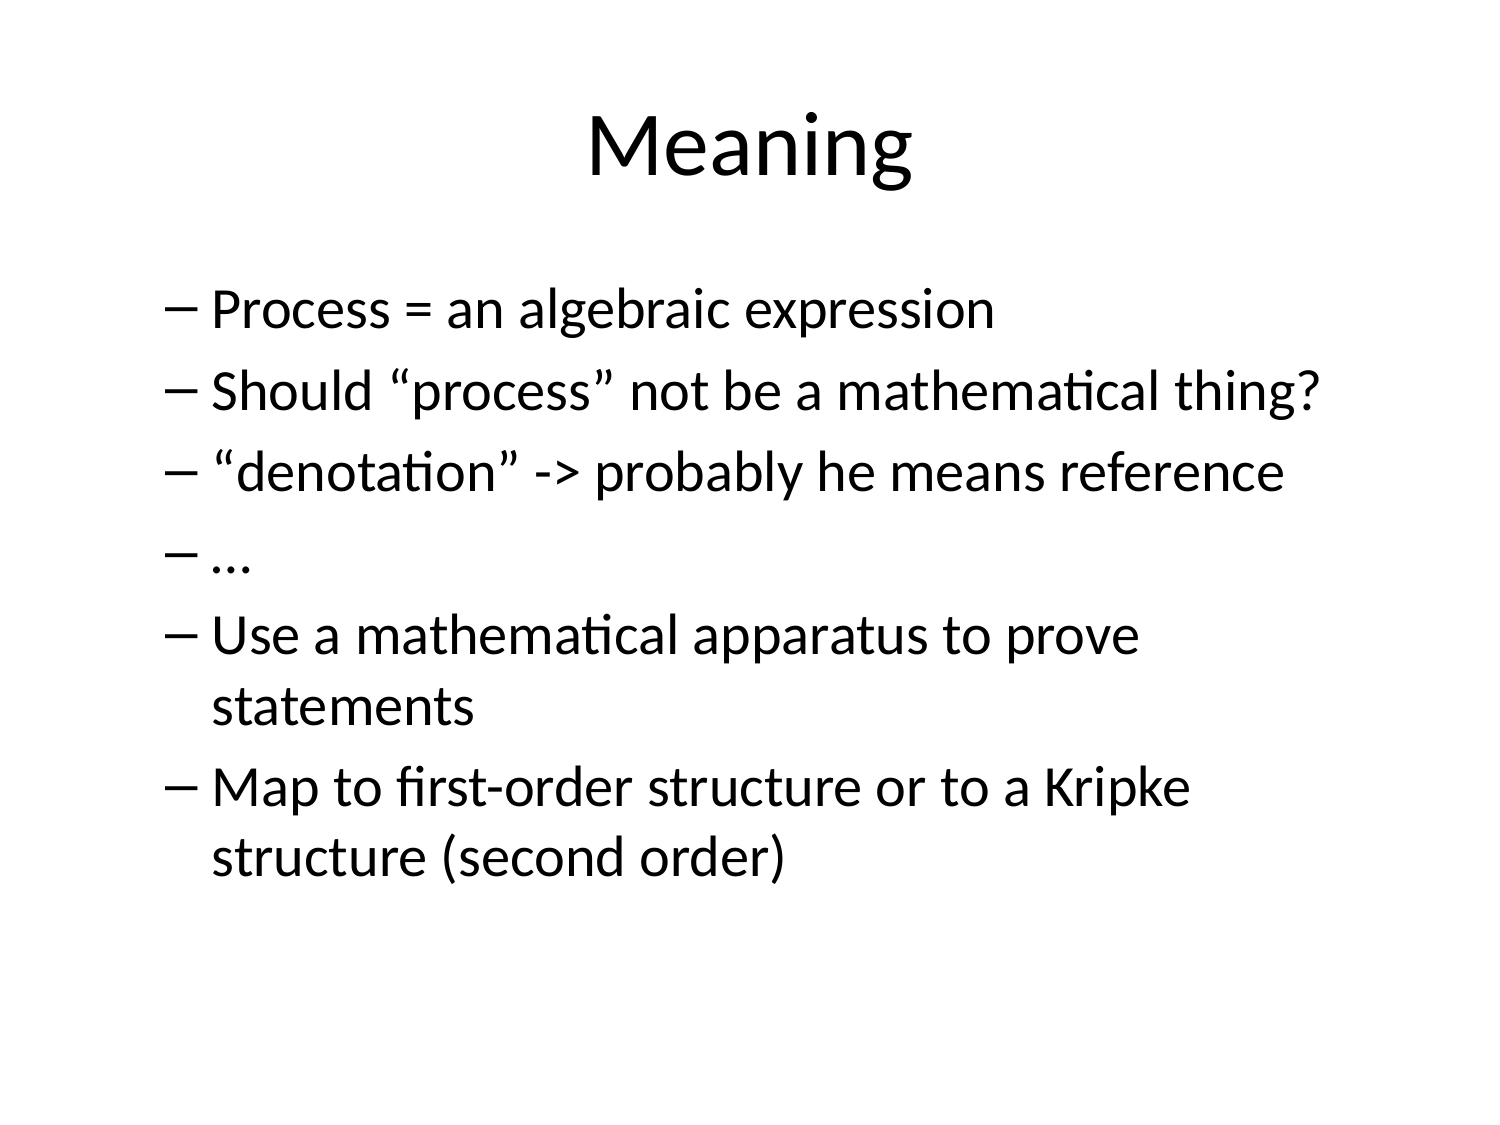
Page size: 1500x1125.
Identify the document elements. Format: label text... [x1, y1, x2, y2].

title Meaning [75, 45, 1425, 233]
list Process = an algebraic expression Should “process” not be a mathematical thing? “denotation” -> probably he means reference … Use a mathematical apparatus to prove statements Map to first-order structure or to a Kripke structure (second order) [75, 262, 1425, 1005]
